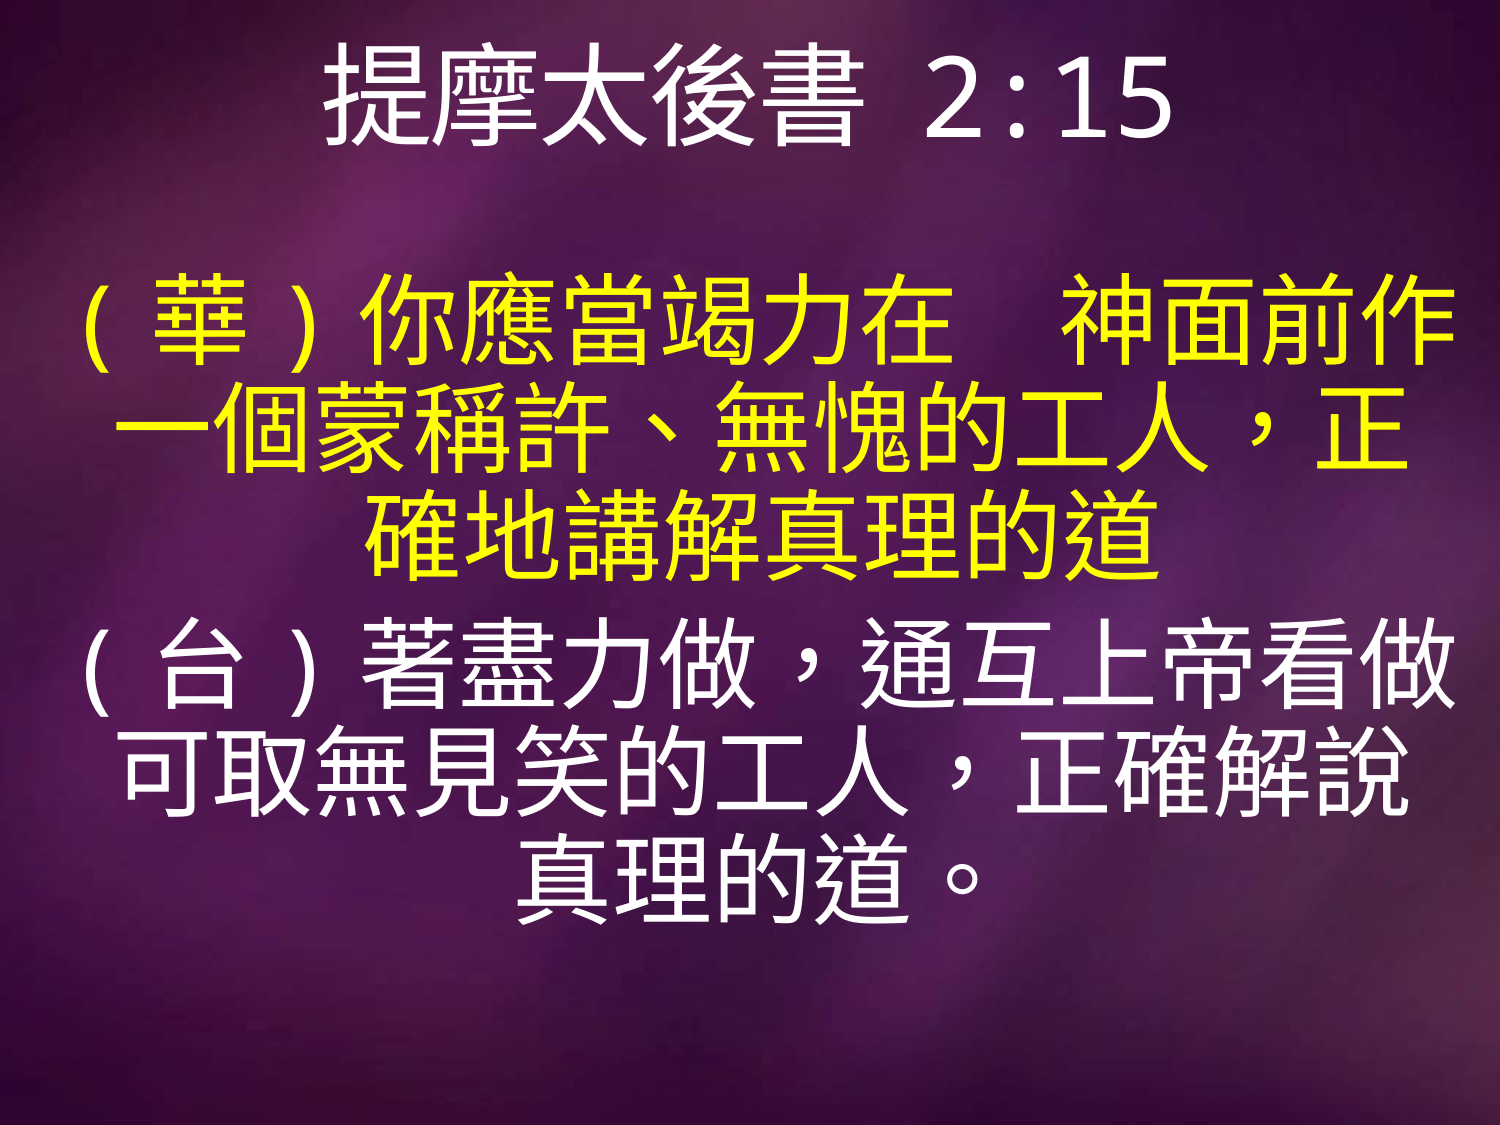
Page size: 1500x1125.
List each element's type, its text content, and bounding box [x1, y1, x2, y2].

picture [0, 0, 1500, 1125]
list (華)你應當竭力在 神面前作一個蒙稱許、無愧的工人，正確地講解真理的道 (台)著盡力做，通互上帝看做可取無見笑的工人，正確解說真理的道。 [62, 271, 1463, 950]
title 提摩太後書 2:15 [62, 24, 1438, 162]
